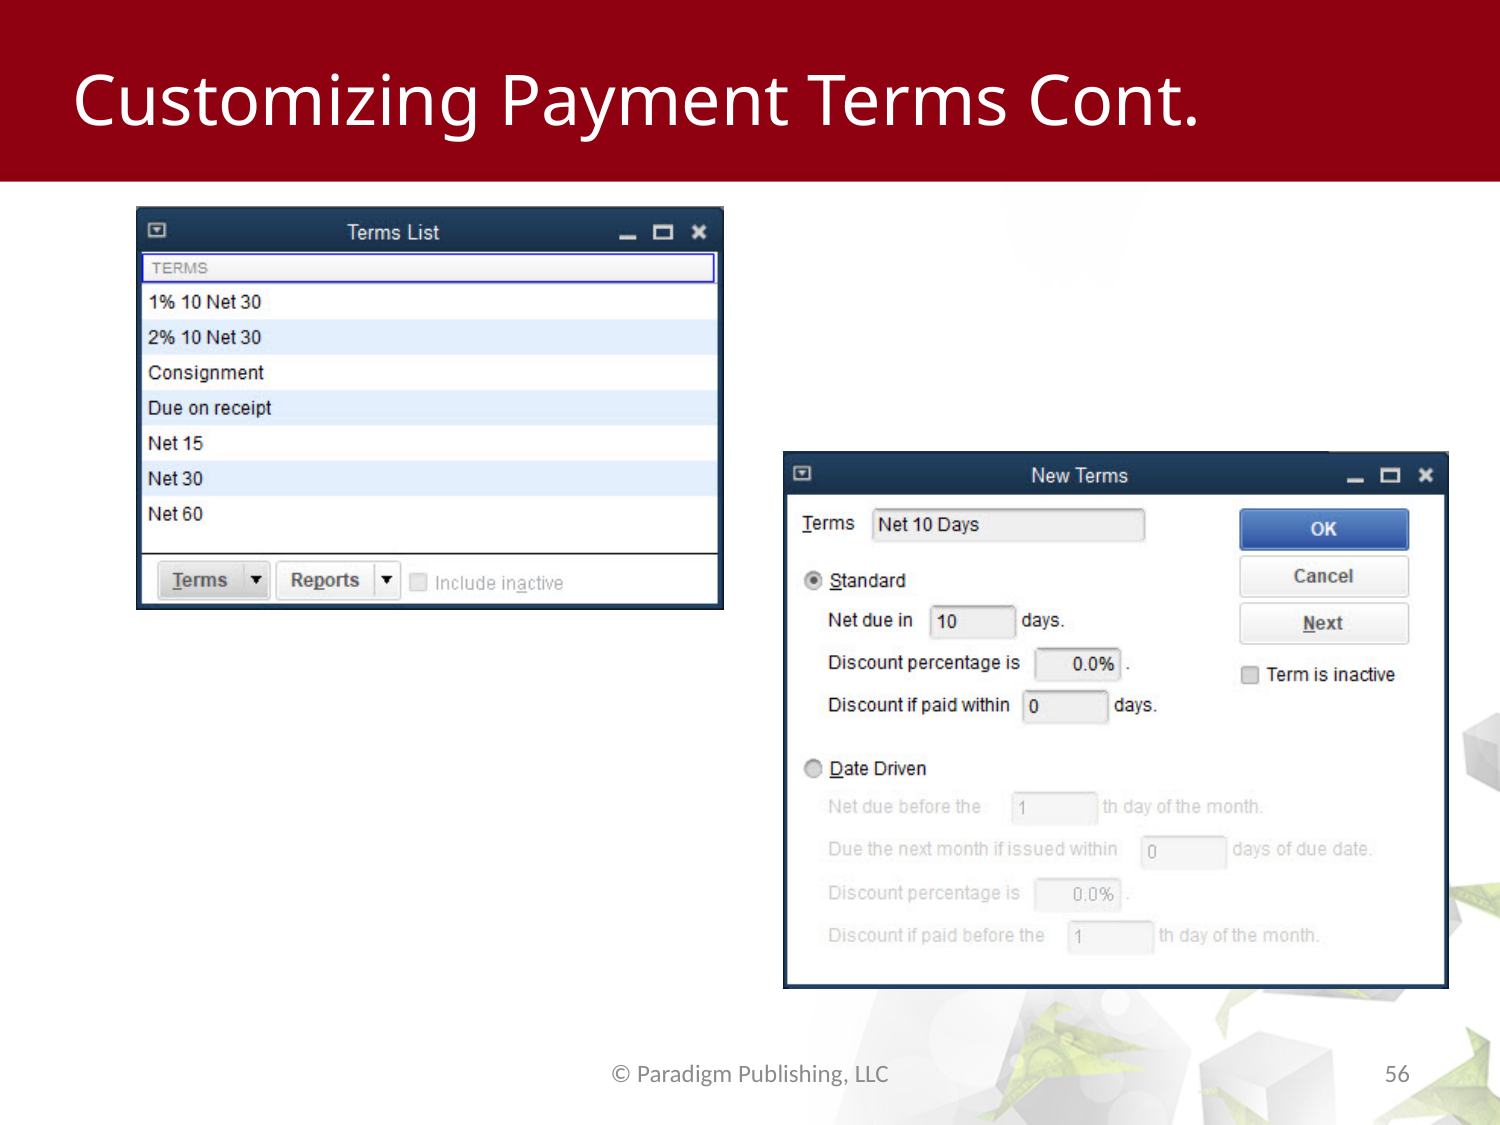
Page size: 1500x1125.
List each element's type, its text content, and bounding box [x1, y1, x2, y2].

footer © Paradigm Publishing, LLC [512, 1042, 988, 1103]
title Customizing Payment Terms Cont. [57, 48, 1345, 207]
picture [0, 0, 1500, 1125]
slide_number 56 [1074, 1042, 1425, 1103]
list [135, 206, 724, 611]
